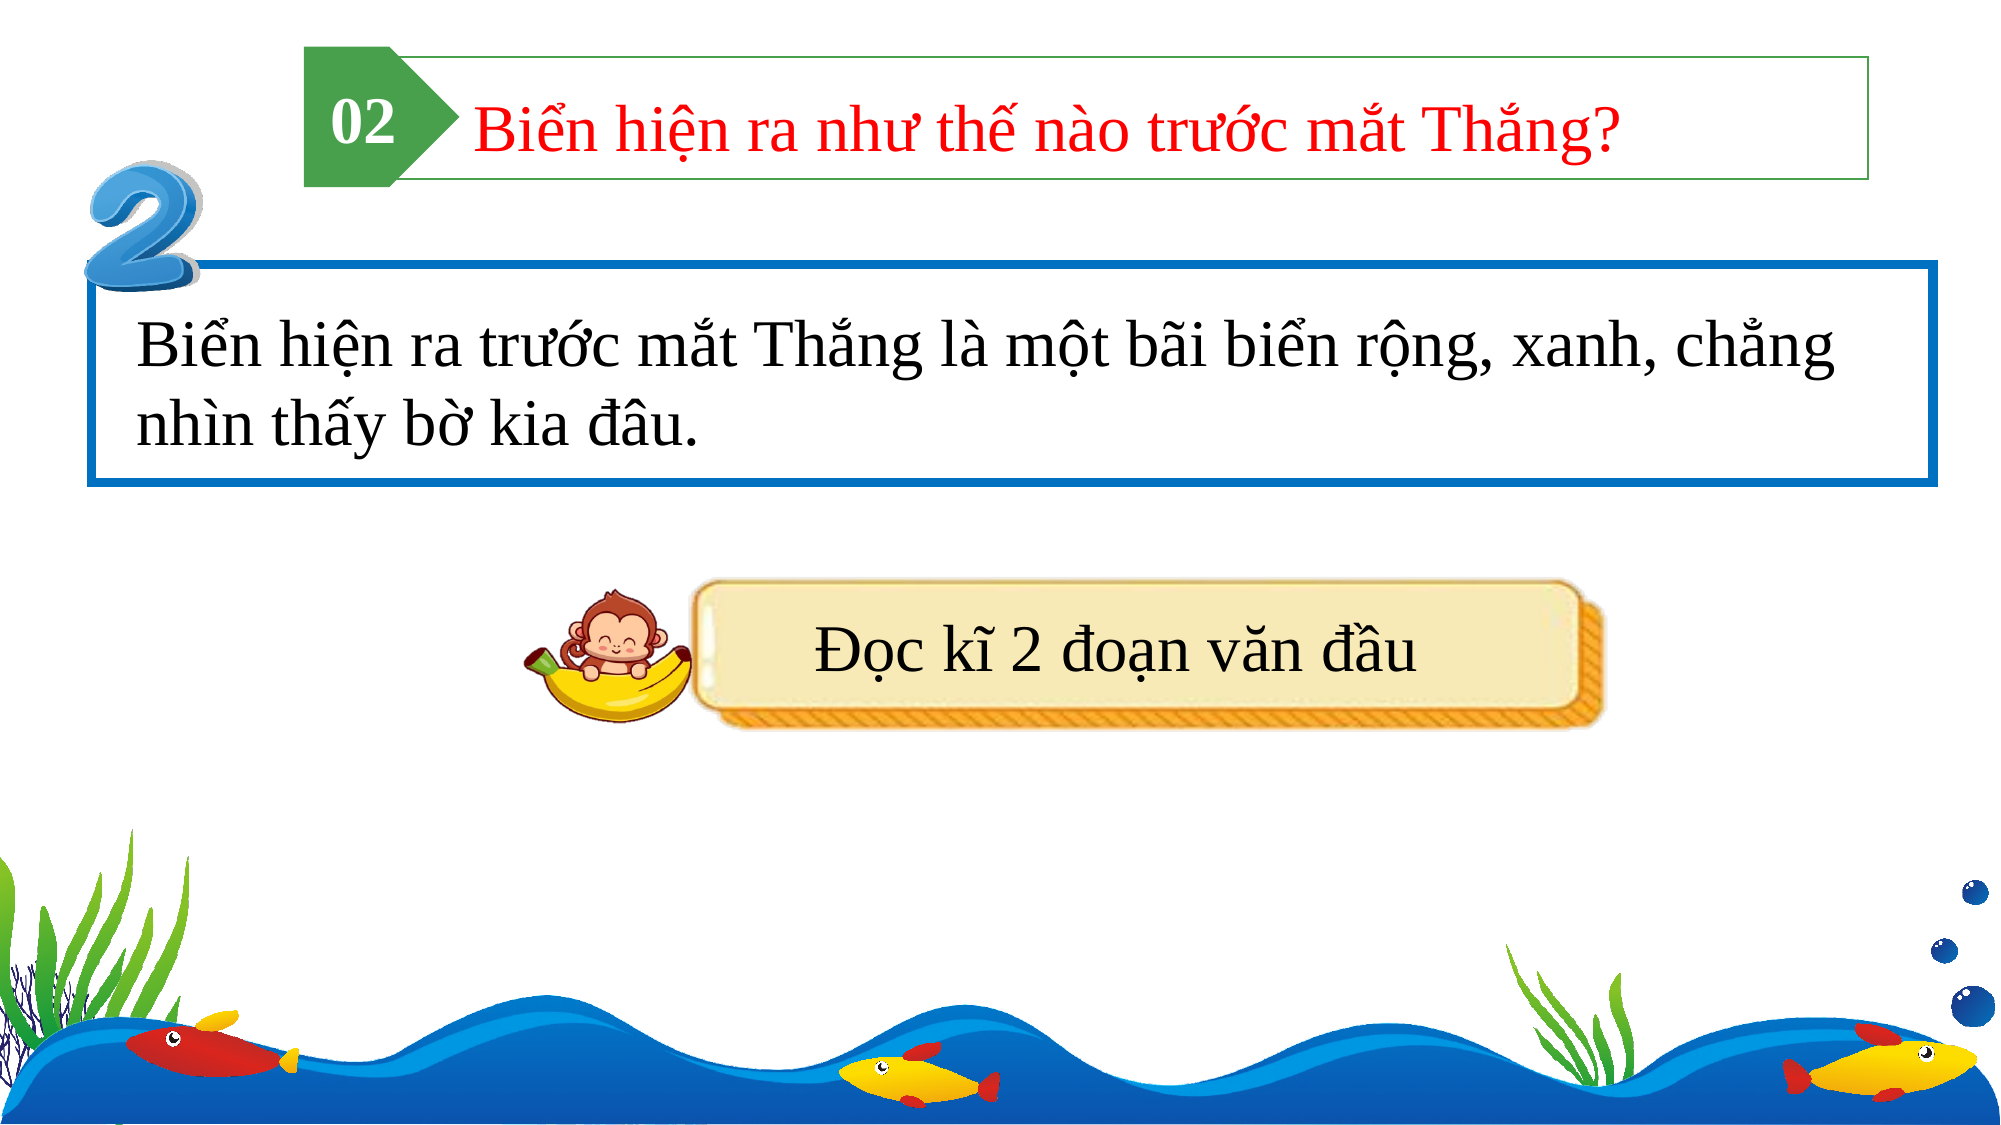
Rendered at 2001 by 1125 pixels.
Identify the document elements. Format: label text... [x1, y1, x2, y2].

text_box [84, 160, 2000, 885]
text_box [303, 46, 1868, 160]
text_box Biển hiện ra như thế nào trước mắt Thắng? [1868, 77, 1878, 160]
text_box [492, 306, 1659, 1109]
picture [0, 829, 2000, 1125]
